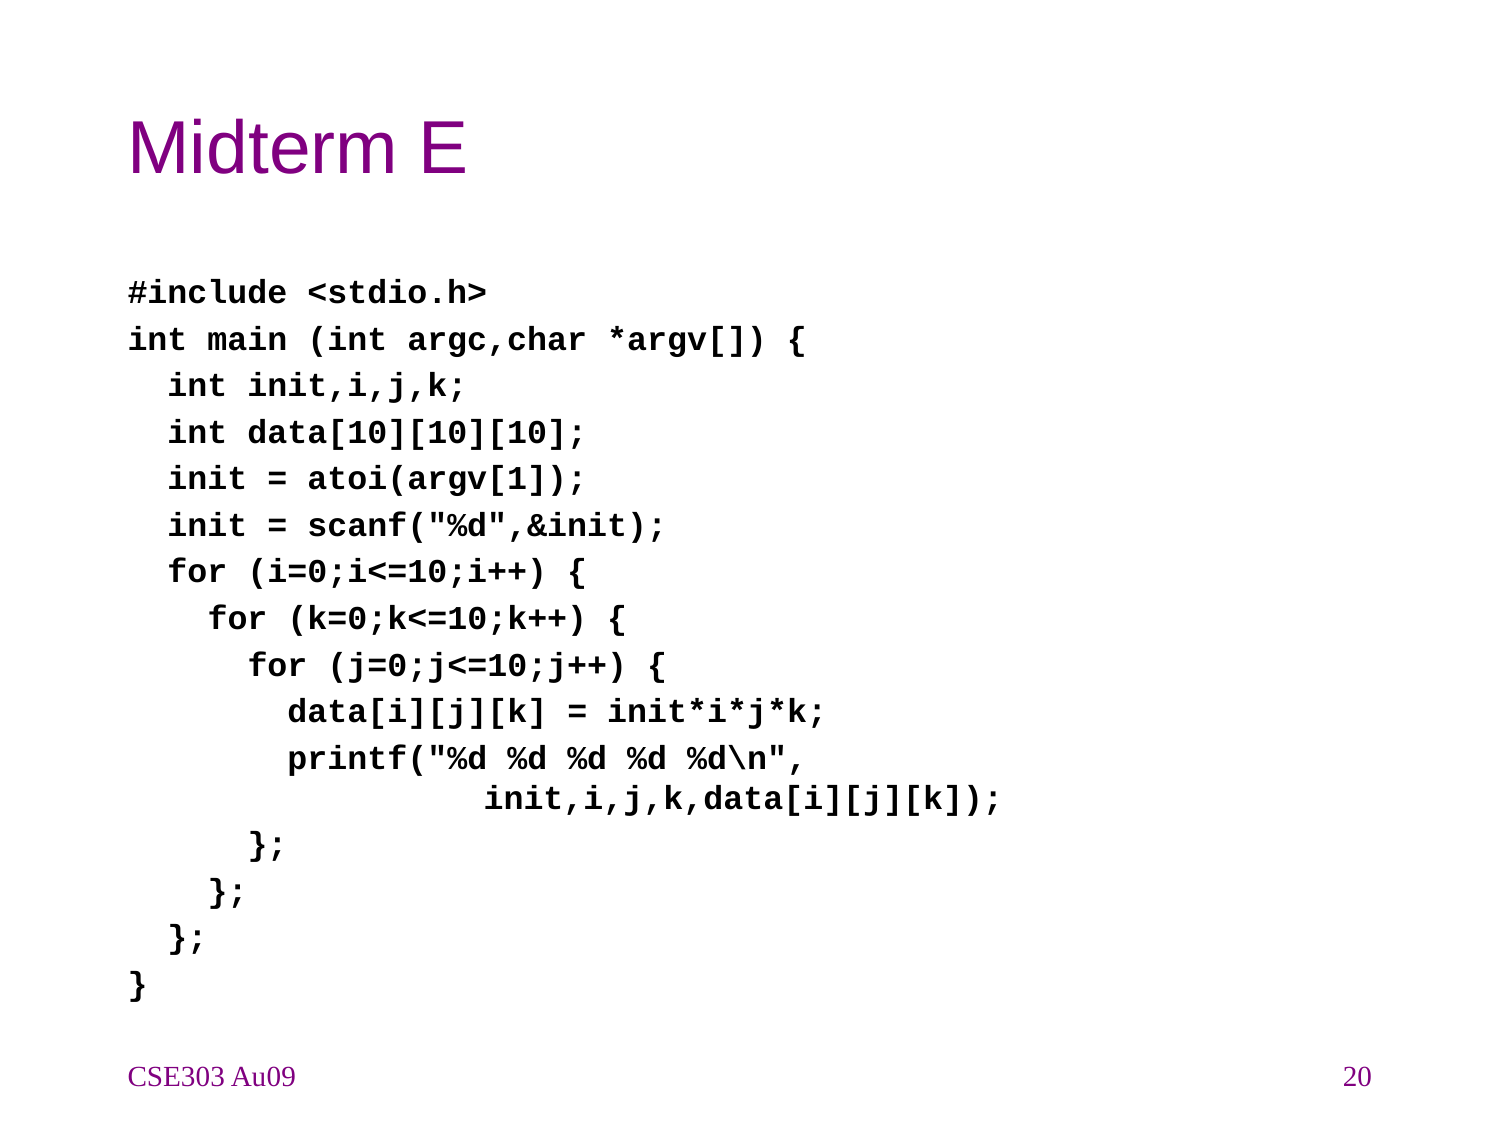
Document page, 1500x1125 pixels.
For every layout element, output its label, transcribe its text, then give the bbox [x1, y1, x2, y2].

slide_number CSE303 Au09 [112, 1049, 426, 1125]
slide_number 20 [1074, 1049, 1388, 1125]
title Midterm E [112, 49, 1388, 238]
list #include <stdio.h> int main (int argc,char *argv[]) { int init,i,j,k; int data[10][10][10]; init = atoi(argv[1]); init = scanf("%d",&init); for (i=0;i<=10;i++) { for (k=0;k<=10;k++) { for (j=0;j<=10;j++) { data[i][j][k] = init*i*j*k; printf("%d %d %d %d %d\n", init,i,j,k,data[i][j][k]); }; }; }; } [112, 262, 1388, 1001]
